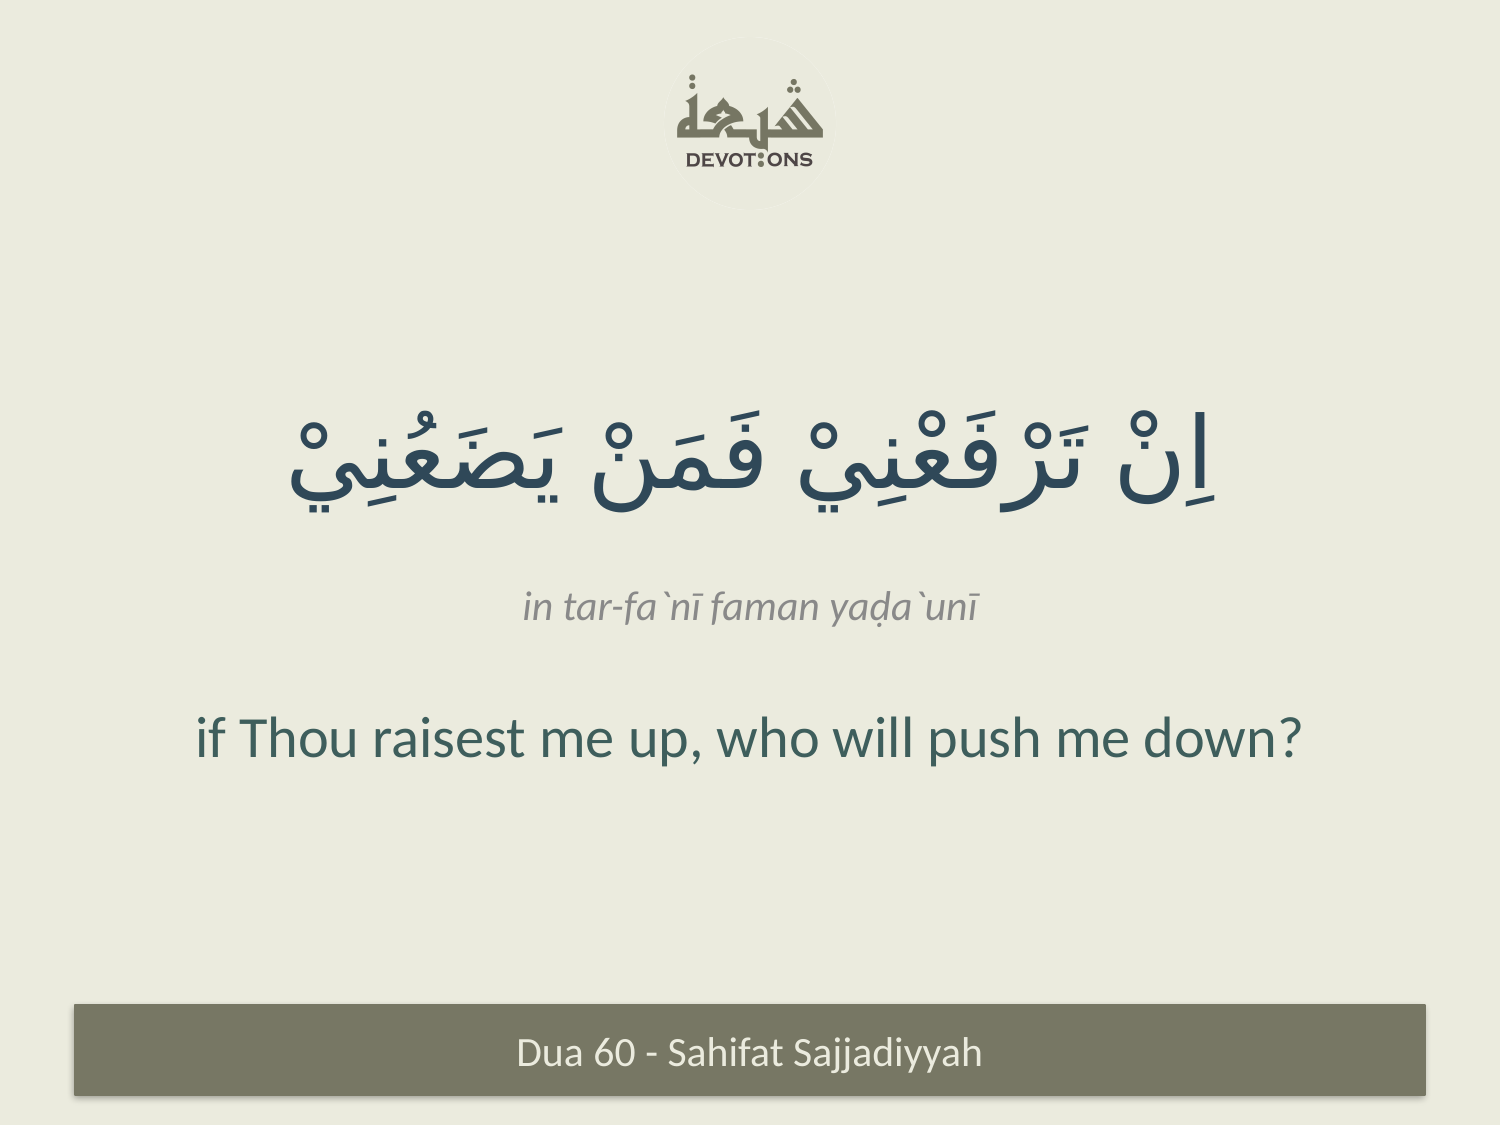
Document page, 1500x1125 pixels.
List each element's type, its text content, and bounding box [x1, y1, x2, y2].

picture [656, 29, 844, 218]
text_box اِنْ تَرْفَعْنِيْ فَمَنْ يَضَعُنِيْ in tar-fa`nī faman yaḍa`unī if Thou raisest me up, who will push me down? [74, 381, 1425, 776]
text_box Dua 60 - Sahifat Sajjadiyyah [501, 1017, 999, 1083]
text_box [74, 1004, 1426, 1096]
